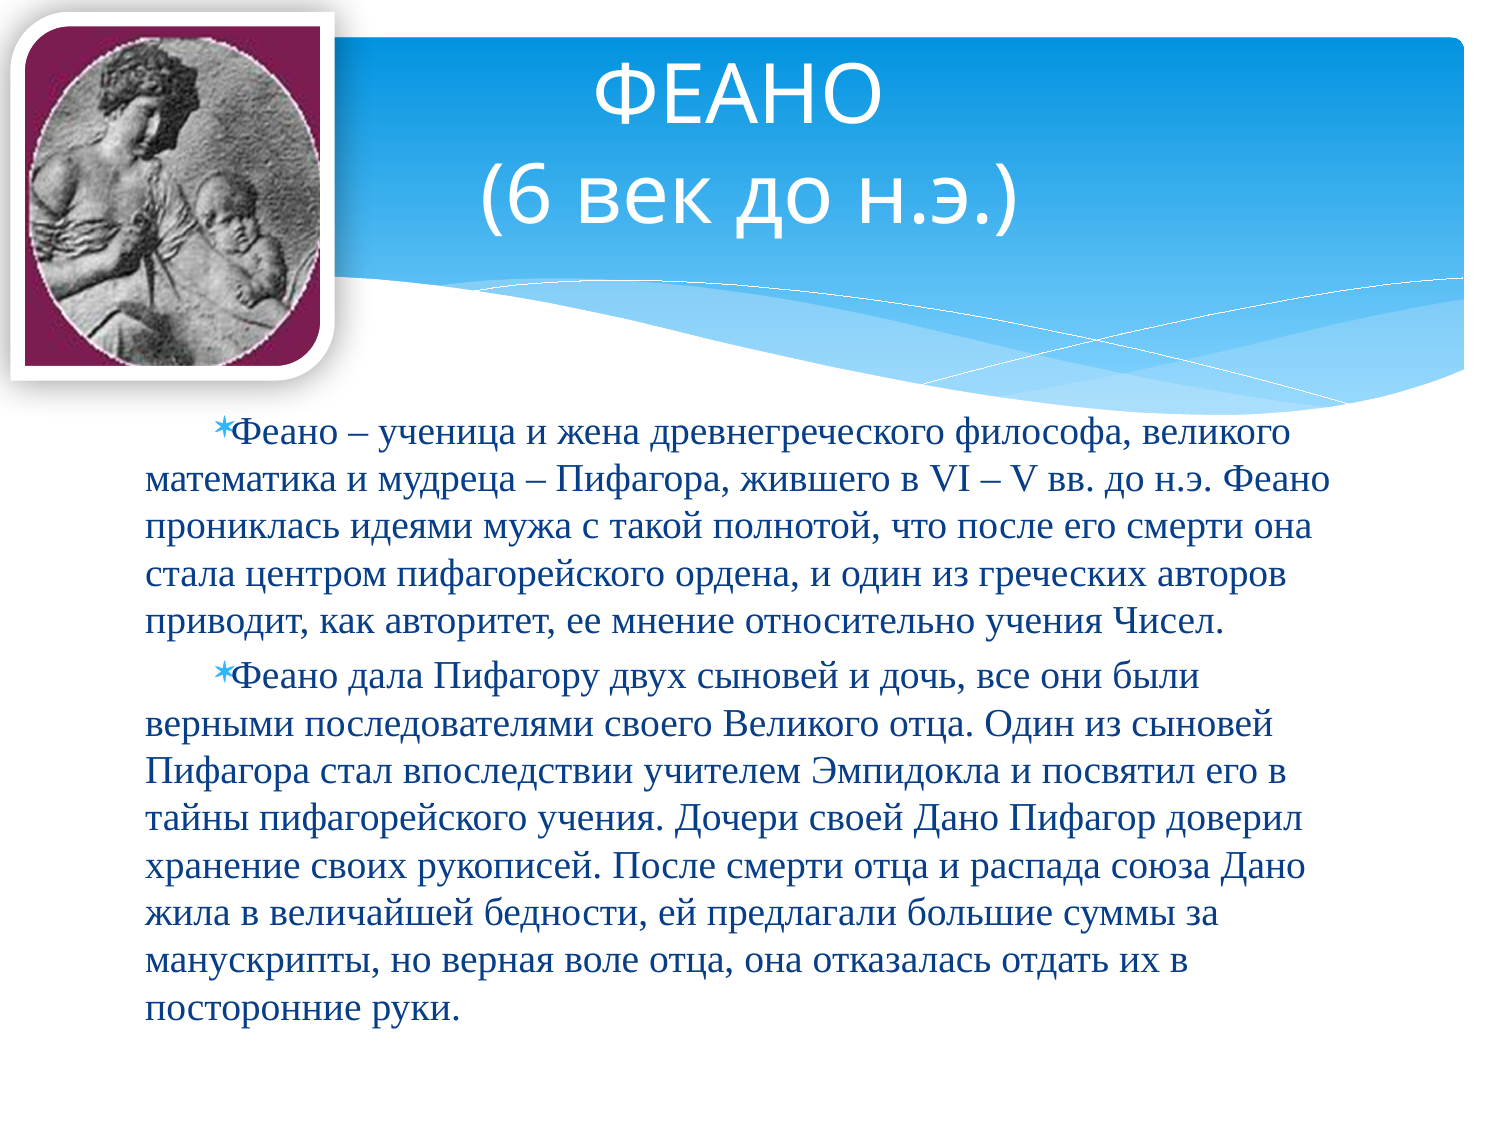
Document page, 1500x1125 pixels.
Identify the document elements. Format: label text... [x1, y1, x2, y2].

title ФЕАНО (6 век до н.э.) [358, 42, 1425, 339]
picture [17, 18, 328, 374]
list Феано – ученица и жена древнегреческого философа, великого математика и мудреца – Пифагора, жившего в VI – V вв. до н.э. Феано прониклась идеями мужа с такой полнотой, что после его смерти она стала центром пифагорейского ордена, и один из греческих авторов приводит, как авторитет, ее мнение относительно учения Чисел. Феано дала Пифагору двух сыновей и дочь, все они были верными последователями своего Великого отца. Один из сыновей Пифагора стал впоследствии учителем Эмпидокла и посвятил его в тайны пифагорейского учения. Дочери своей Дано Пифагор доверил хранение своих рукописей. После смерти отца и распада союза Дано жила в величайшей бедности, ей предлагали большие суммы за манускрипты, но верная воле отца, она отказалась отдать их в посторонние руки. [88, 397, 1359, 1083]
